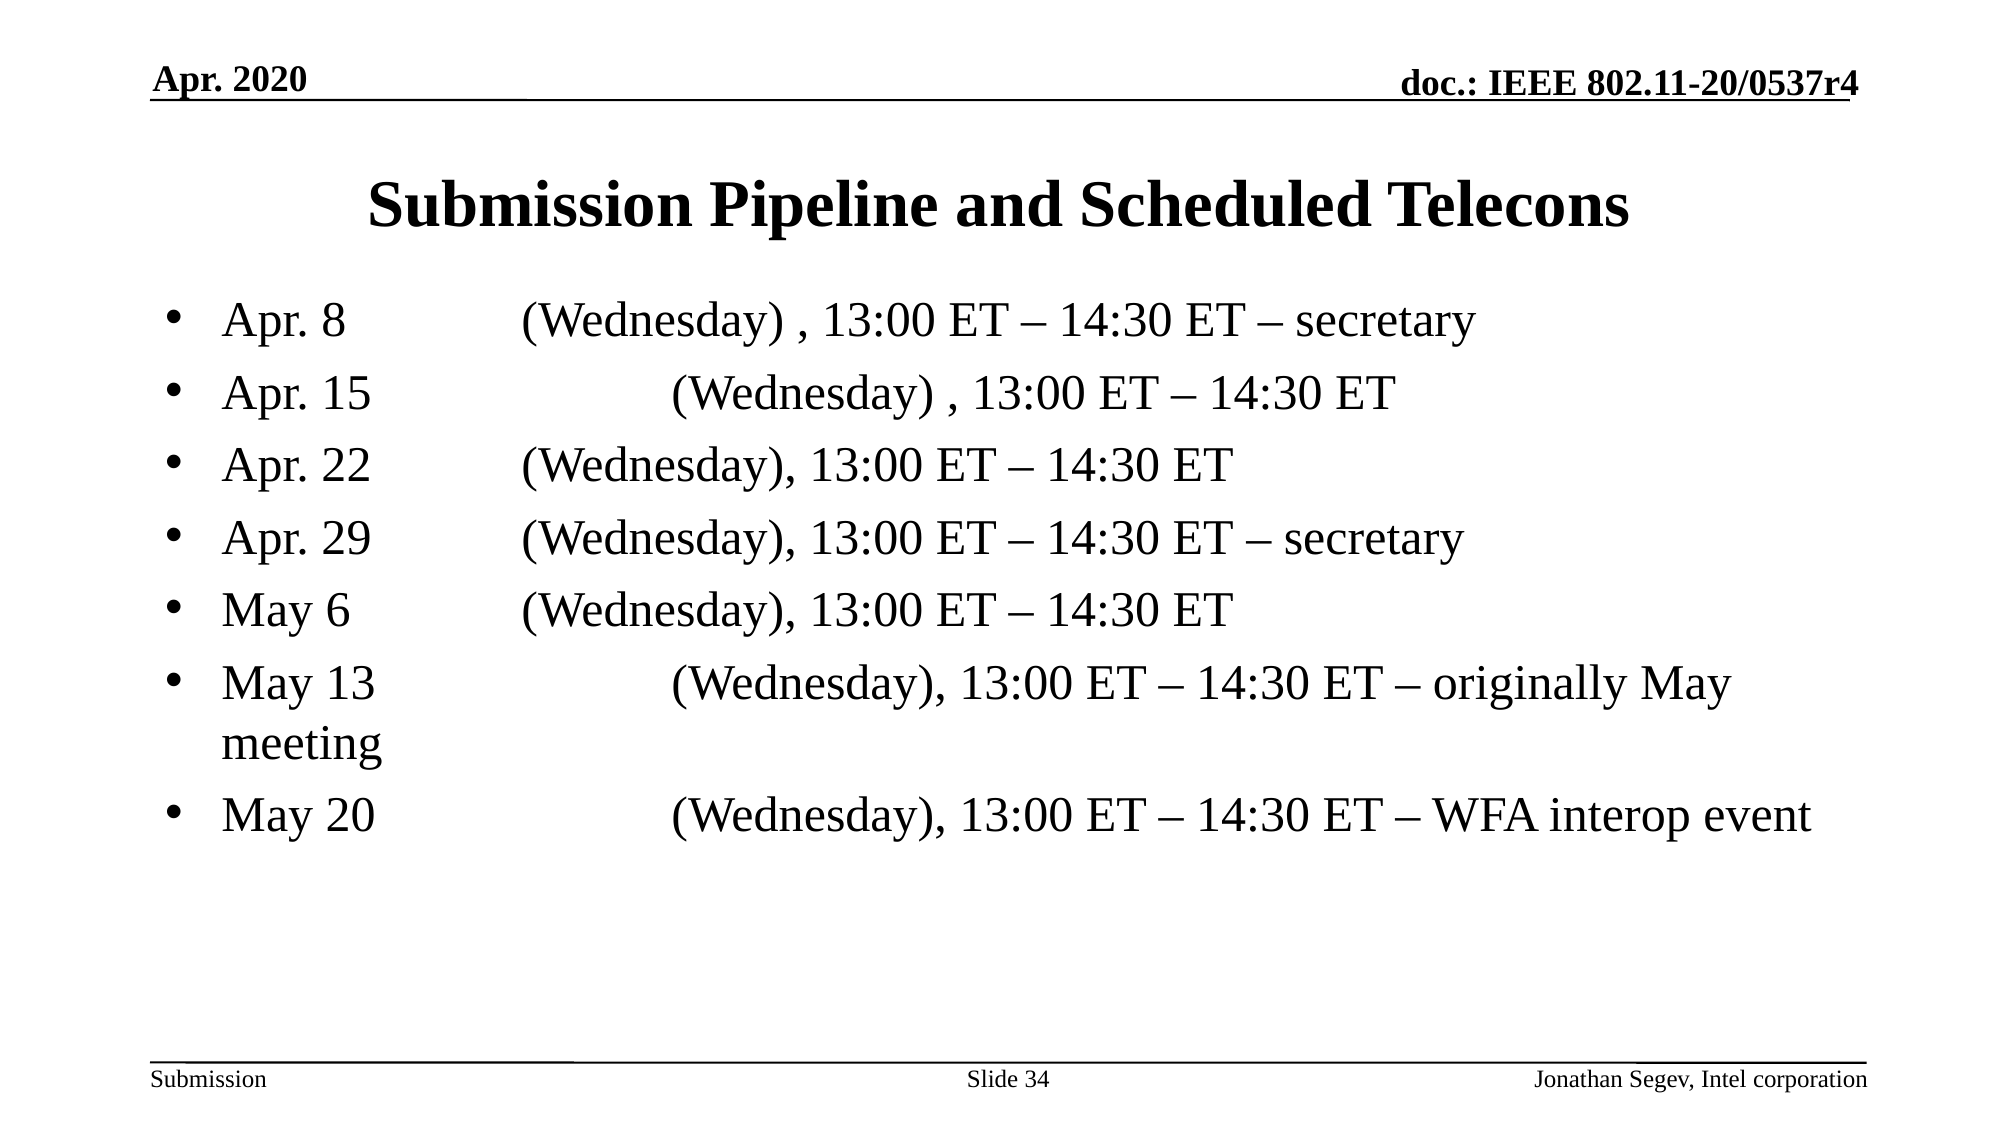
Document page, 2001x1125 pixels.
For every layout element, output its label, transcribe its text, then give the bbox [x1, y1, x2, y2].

footer Jonathan Segev, Intel corporation [1171, 1061, 1869, 1093]
title Submission Pipeline and Scheduled Telecons [149, 112, 1850, 278]
list Apr. 8 (Wednesday) , 13:00 ET – 14:30 ET – secretary Apr. 15 (Wednesday) , 13:00 ET – 14:30 ET Apr. 22 (Wednesday), 13:00 ET – 14:30 ET Apr. 29 (Wednesday), 13:00 ET – 14:30 ET – secretary May 6 (Wednesday), 13:00 ET – 14:30 ET May 13 (Wednesday), 13:00 ET – 14:30 ET – originally May meeting May 20 (Wednesday), 13:00 ET – 14:30 ET – WFA interop event [149, 278, 1850, 670]
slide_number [152, 54, 563, 100]
slide_number Slide 34 [950, 1061, 1067, 1123]
